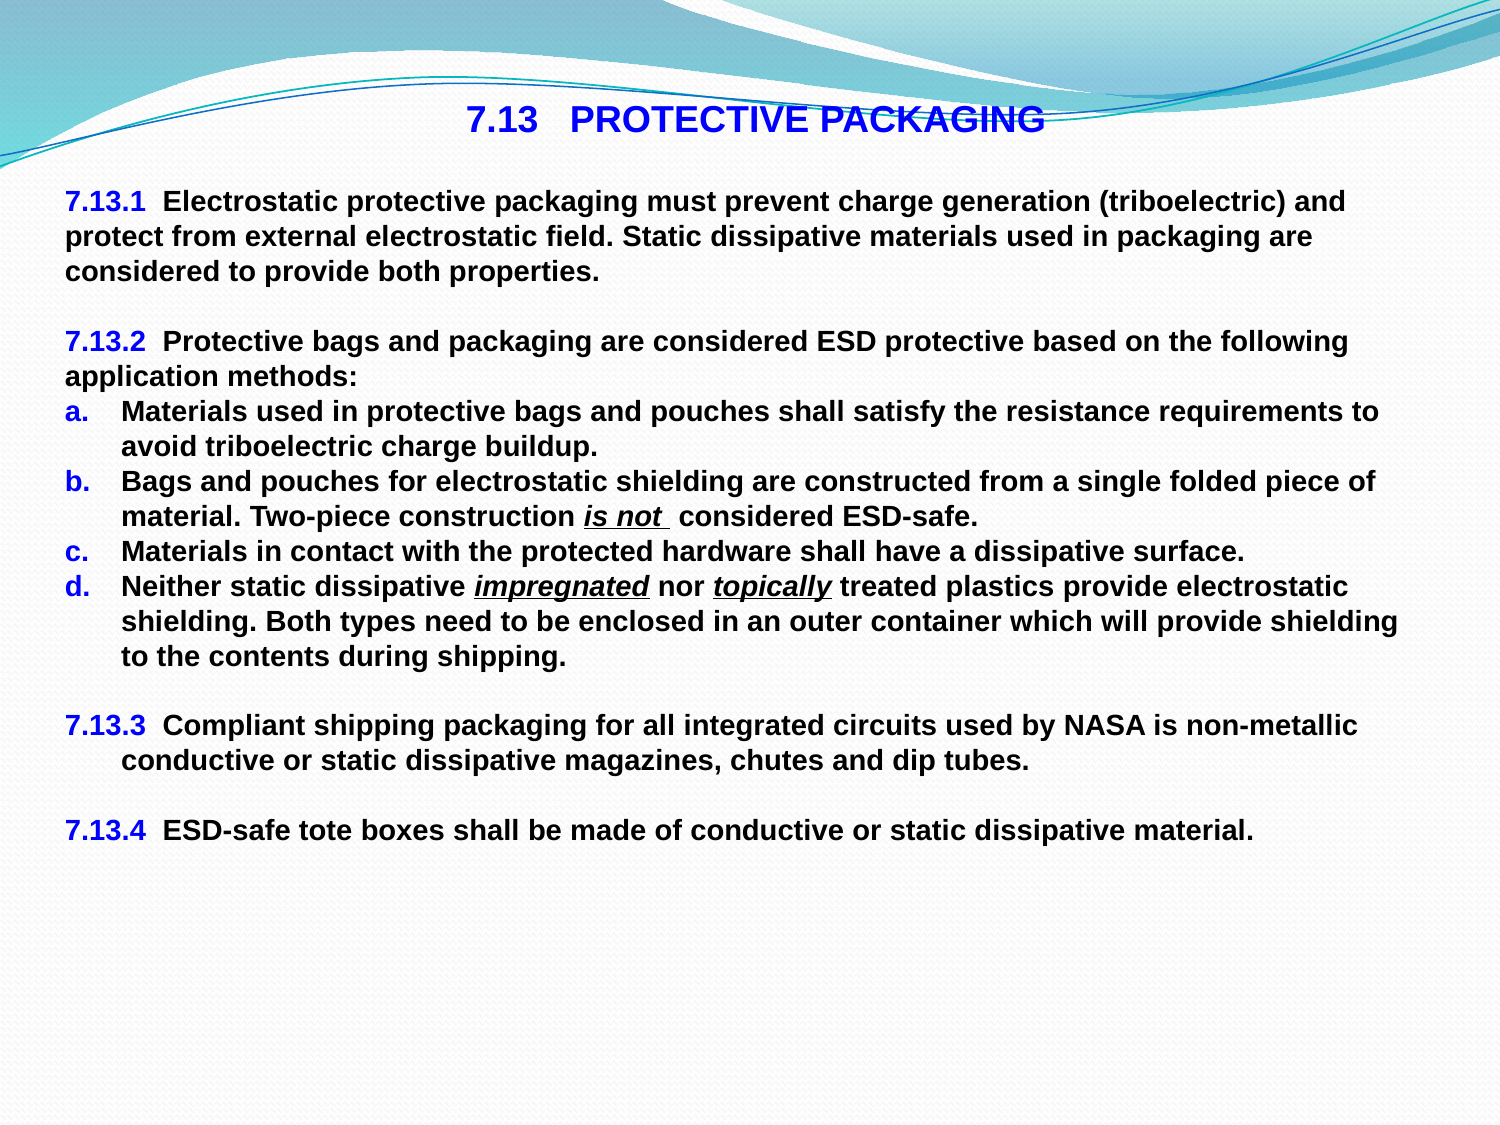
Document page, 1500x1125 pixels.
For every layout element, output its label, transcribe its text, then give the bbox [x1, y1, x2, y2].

text_box 7.13 PROTECTIVE PACKAGING [187, 87, 1325, 148]
text_box 7.13.1 Electrostatic protective packaging must prevent charge generation (triboelectric) and protect from external electrostatic field. Static dissipative materials used in packaging are considered to provide both properties. 7.13.2 Protective bags and packaging are considered ESD protective based on the following application methods: Materials used in protective bags and pouches shall satisfy the resistance requirements to avoid triboelectric charge buildup. Bags and pouches for electrostatic shielding are constructed from a single folded piece of material. Two-piece construction is not considered ESD-safe. Materials in contact with the protected hardware shall have a dissipative surface. Neither static dissipative impregnated nor topically treated plastics provide electrostatic shielding. Both types need to be enclosed in an outer container which will provide shielding to the contents during shipping. 7.13.3 Compliant shipping packaging for all integrated circuits used by NASA is non-metallic conductive or static dissipative magazines, chutes and dip tubes. 7.13.4 ESD-safe tote boxes shall be made of conductive or static dissipative material. [50, 174, 1438, 889]
